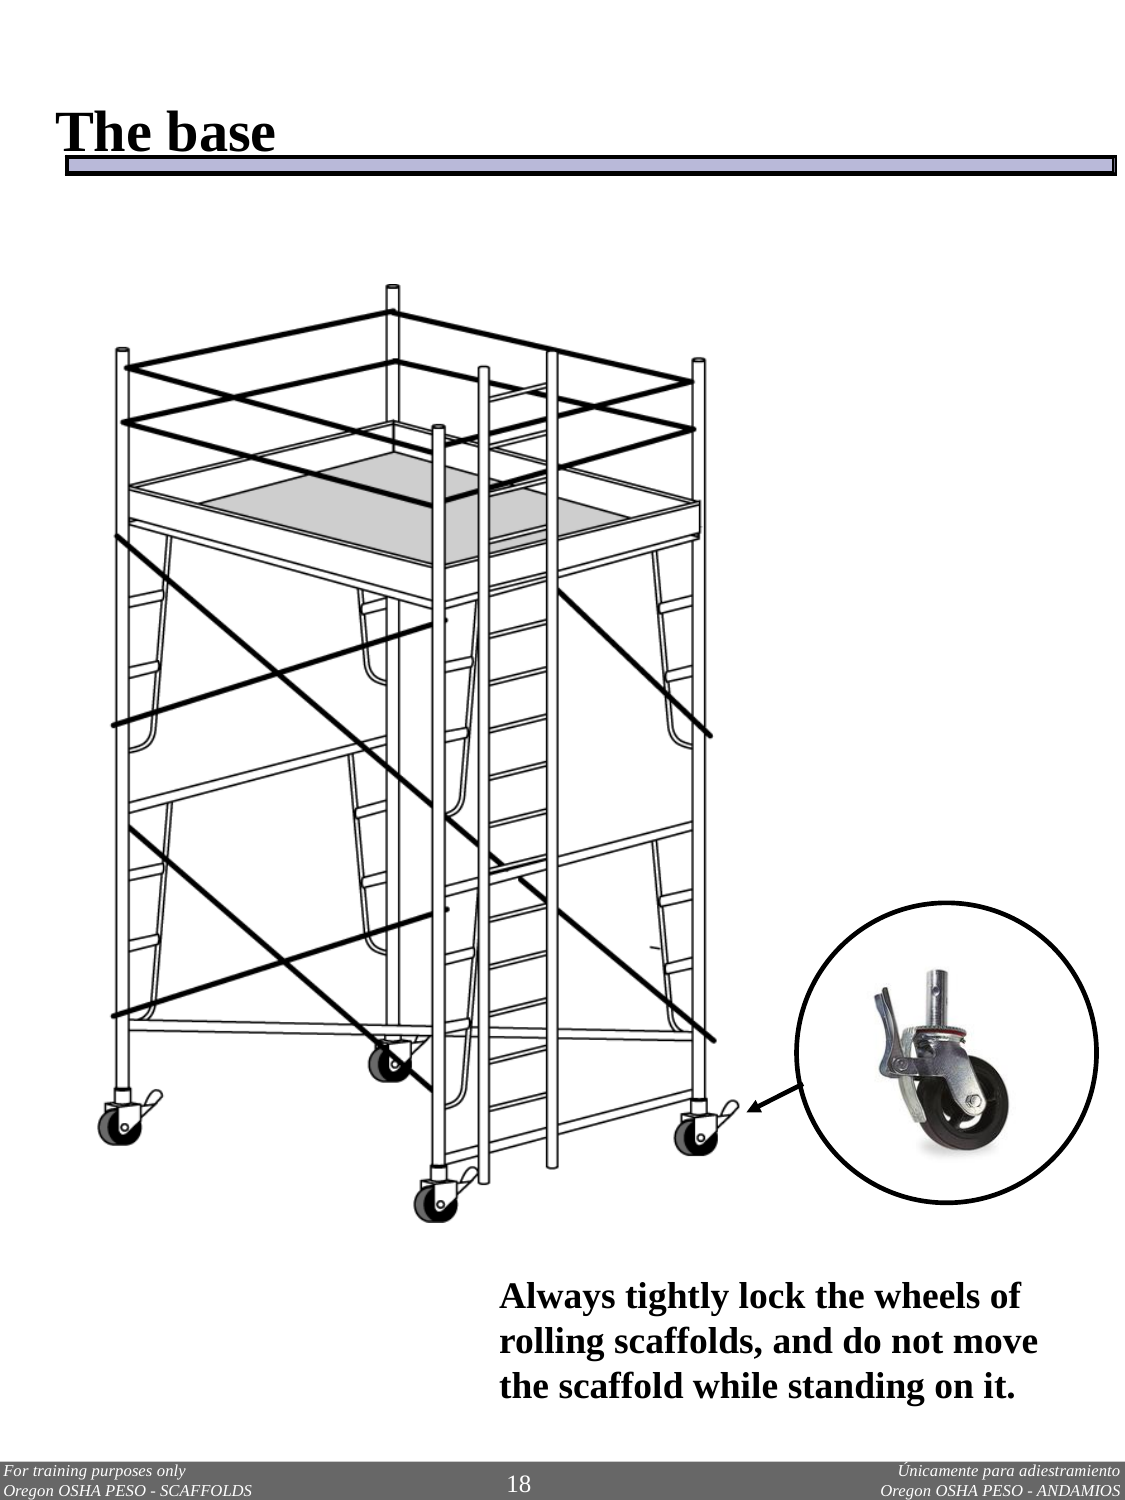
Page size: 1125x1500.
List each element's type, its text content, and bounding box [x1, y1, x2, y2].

picture [96, 284, 742, 1223]
text_box Always tightly lock the wheels of rolling scaffolds, and do not move the scaffold while standing on it. [484, 1263, 1083, 1413]
text_box The base [40, 85, 753, 171]
text_box [796, 902, 1097, 1203]
picture [858, 950, 1024, 1167]
text_box [746, 1083, 804, 1113]
text_box [65, 155, 1116, 175]
